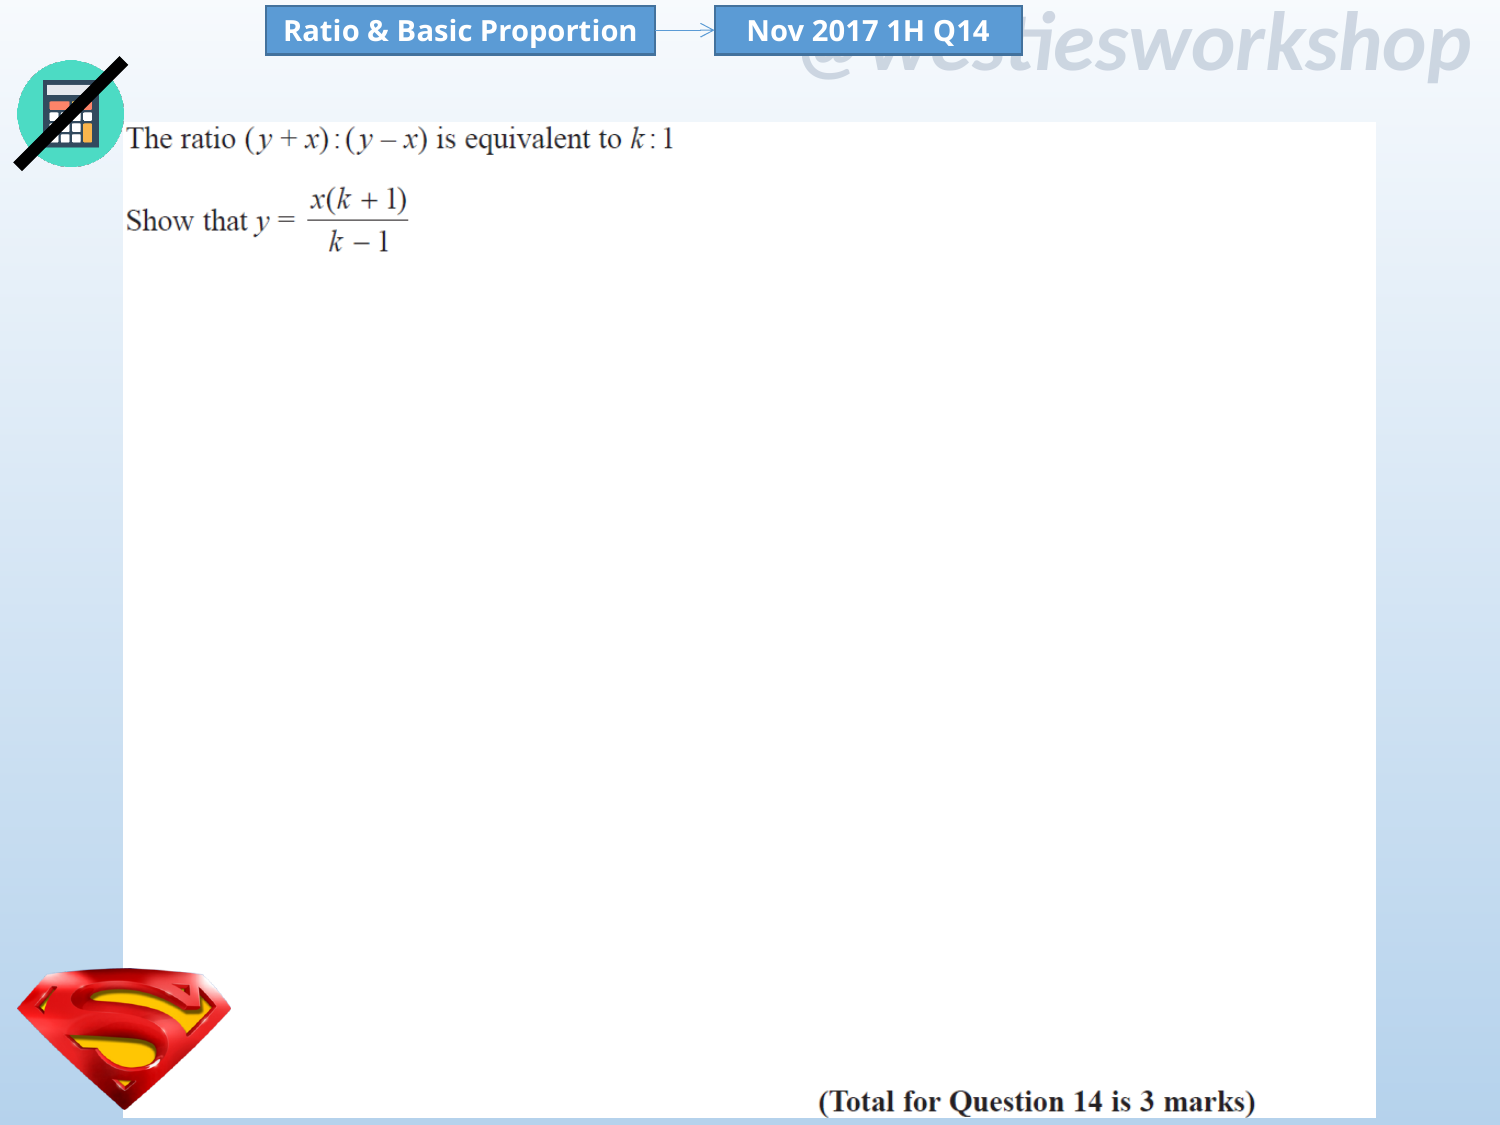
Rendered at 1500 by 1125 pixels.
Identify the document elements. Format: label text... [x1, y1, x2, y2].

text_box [17, 60, 124, 167]
picture [17, 122, 1376, 1118]
text_box Ratio & Basic Proportion [265, 5, 656, 56]
text_box Nov 2017 1H Q14 [714, 5, 1023, 56]
